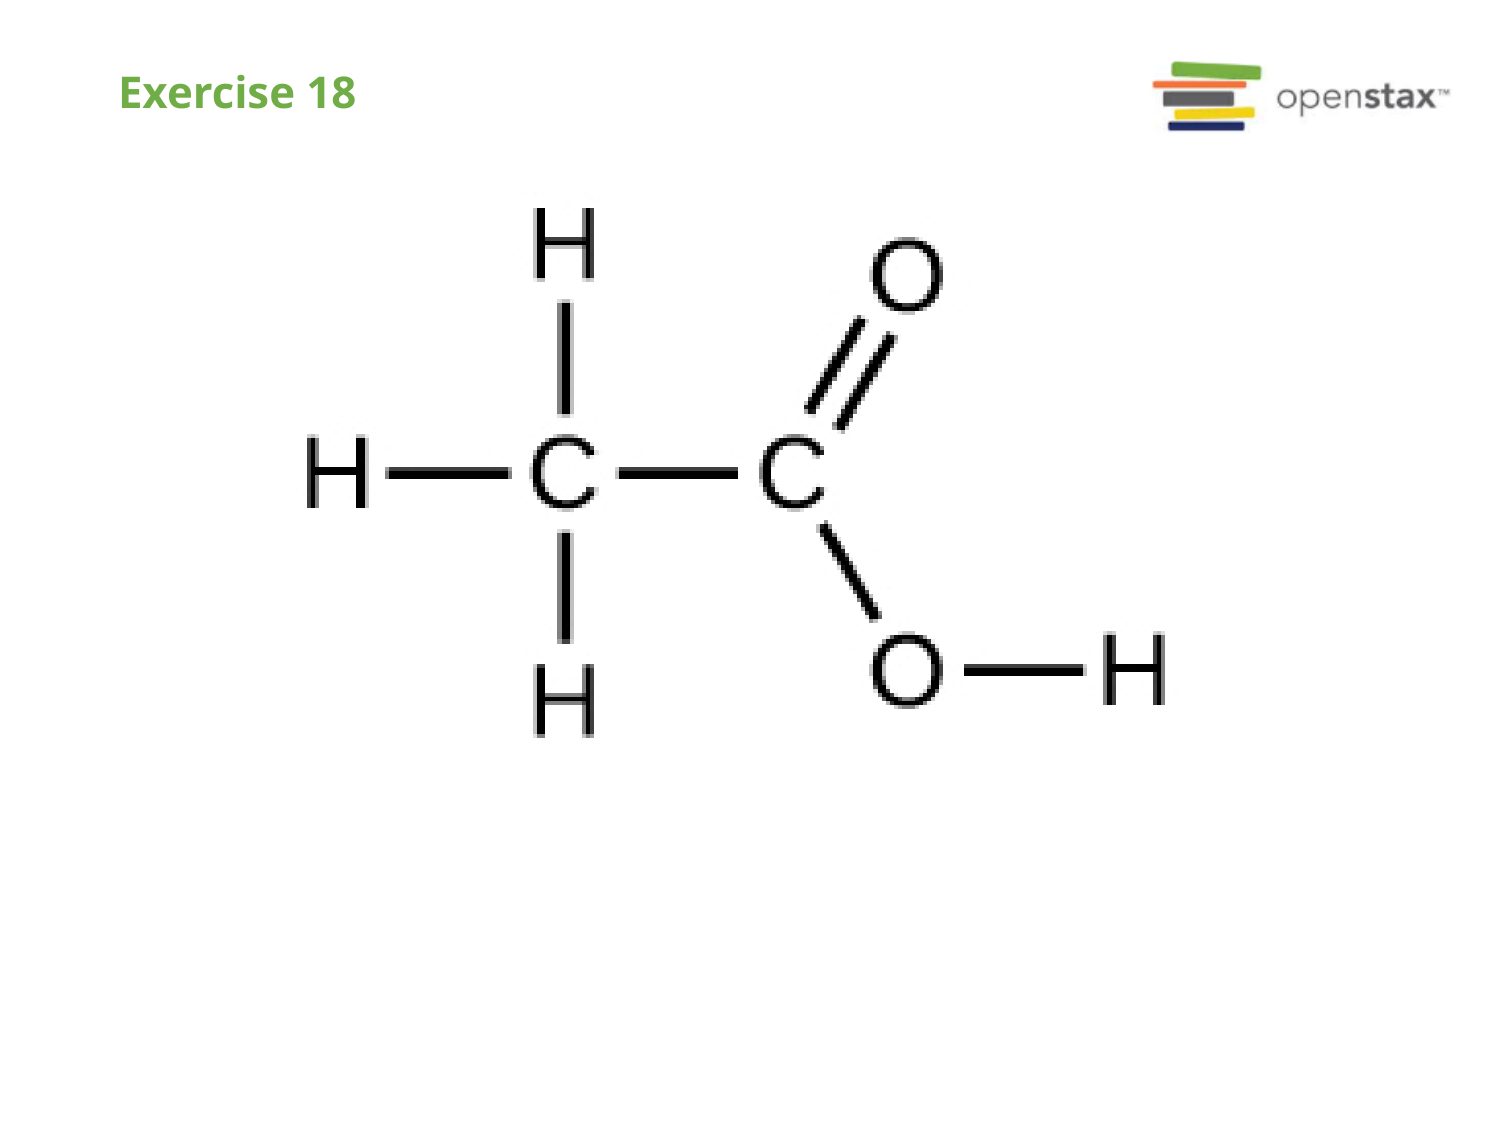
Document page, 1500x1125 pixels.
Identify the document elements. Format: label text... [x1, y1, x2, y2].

picture [74, 184, 1398, 759]
picture [1151, 59, 1452, 134]
title Exercise 18 [103, 59, 1397, 130]
